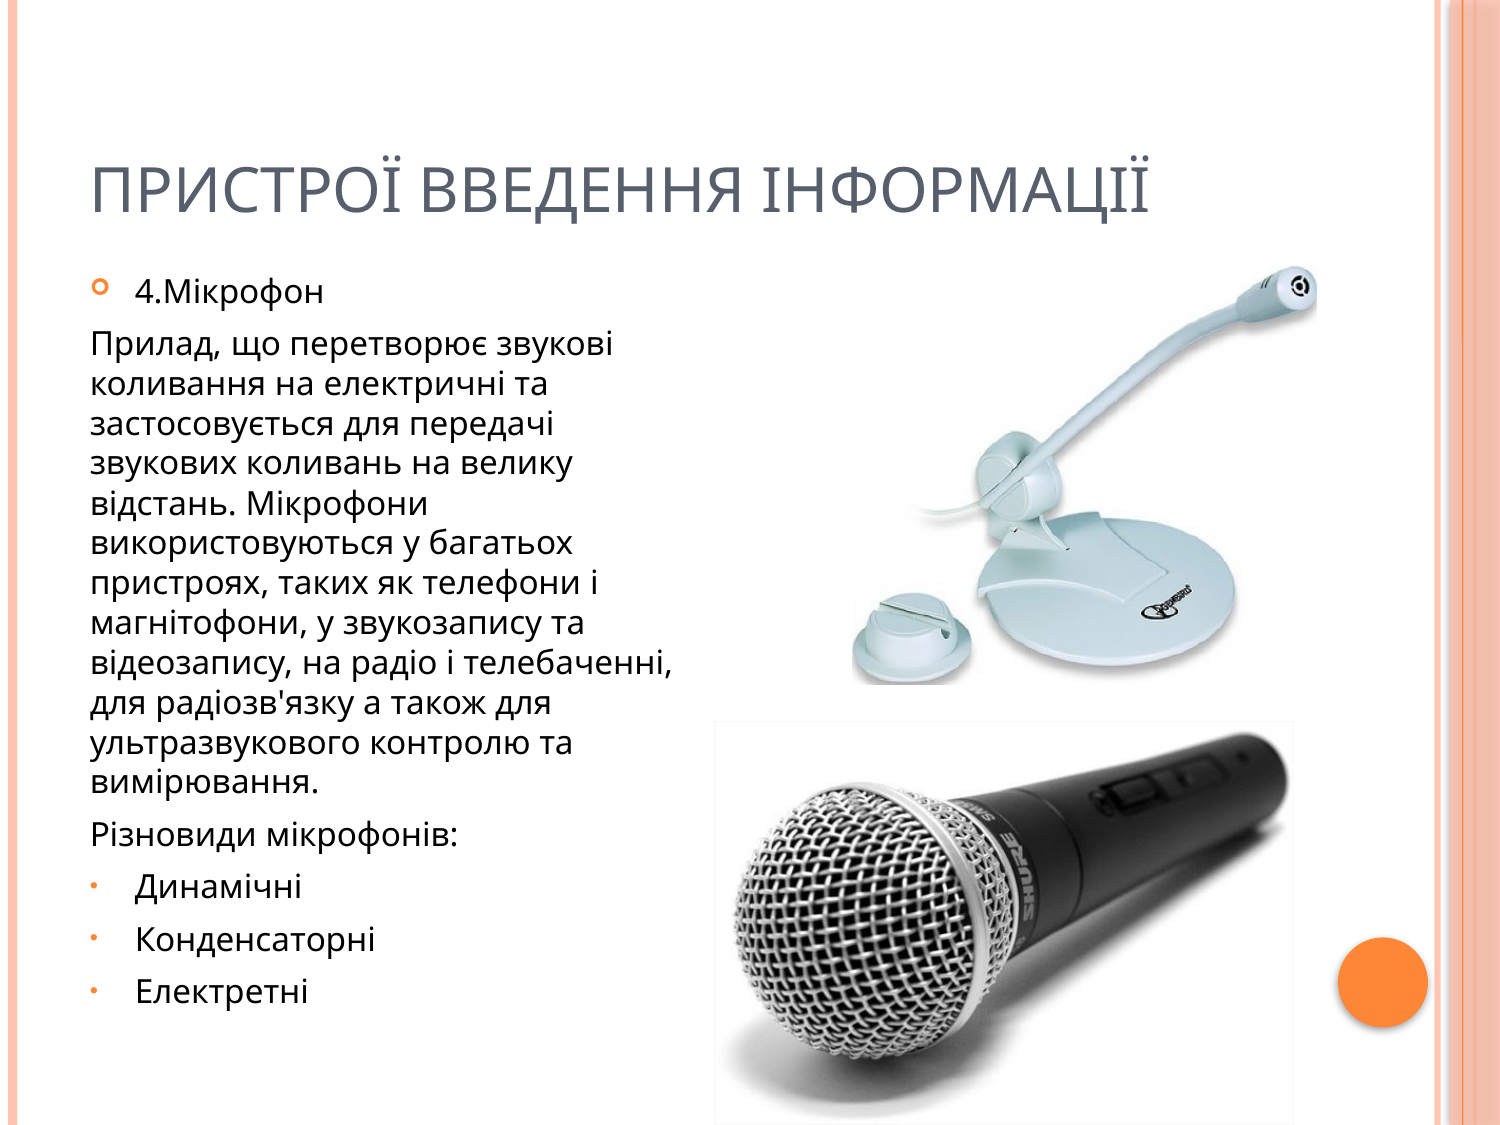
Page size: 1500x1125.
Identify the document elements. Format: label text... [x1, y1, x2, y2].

picture [714, 721, 1294, 1125]
picture [852, 242, 1318, 709]
list 4.Мікрофон Прилад, що перетворює звукові коливання на електричні та застосовується для передачі звукових коливань на велику відстань. Мікрофони використовуються у багатьох пристроях, таких як телефони і магнітофони, у звукозапису та відеозапису, на радіо і телебаченні, для радіозв'язку а також для ультразвукового контролю та вимірювання. Різновиди мікрофонів: Динамічні Конденсаторні Електретні [75, 262, 715, 1024]
title Пристрої введення інформації [75, 45, 1300, 233]
